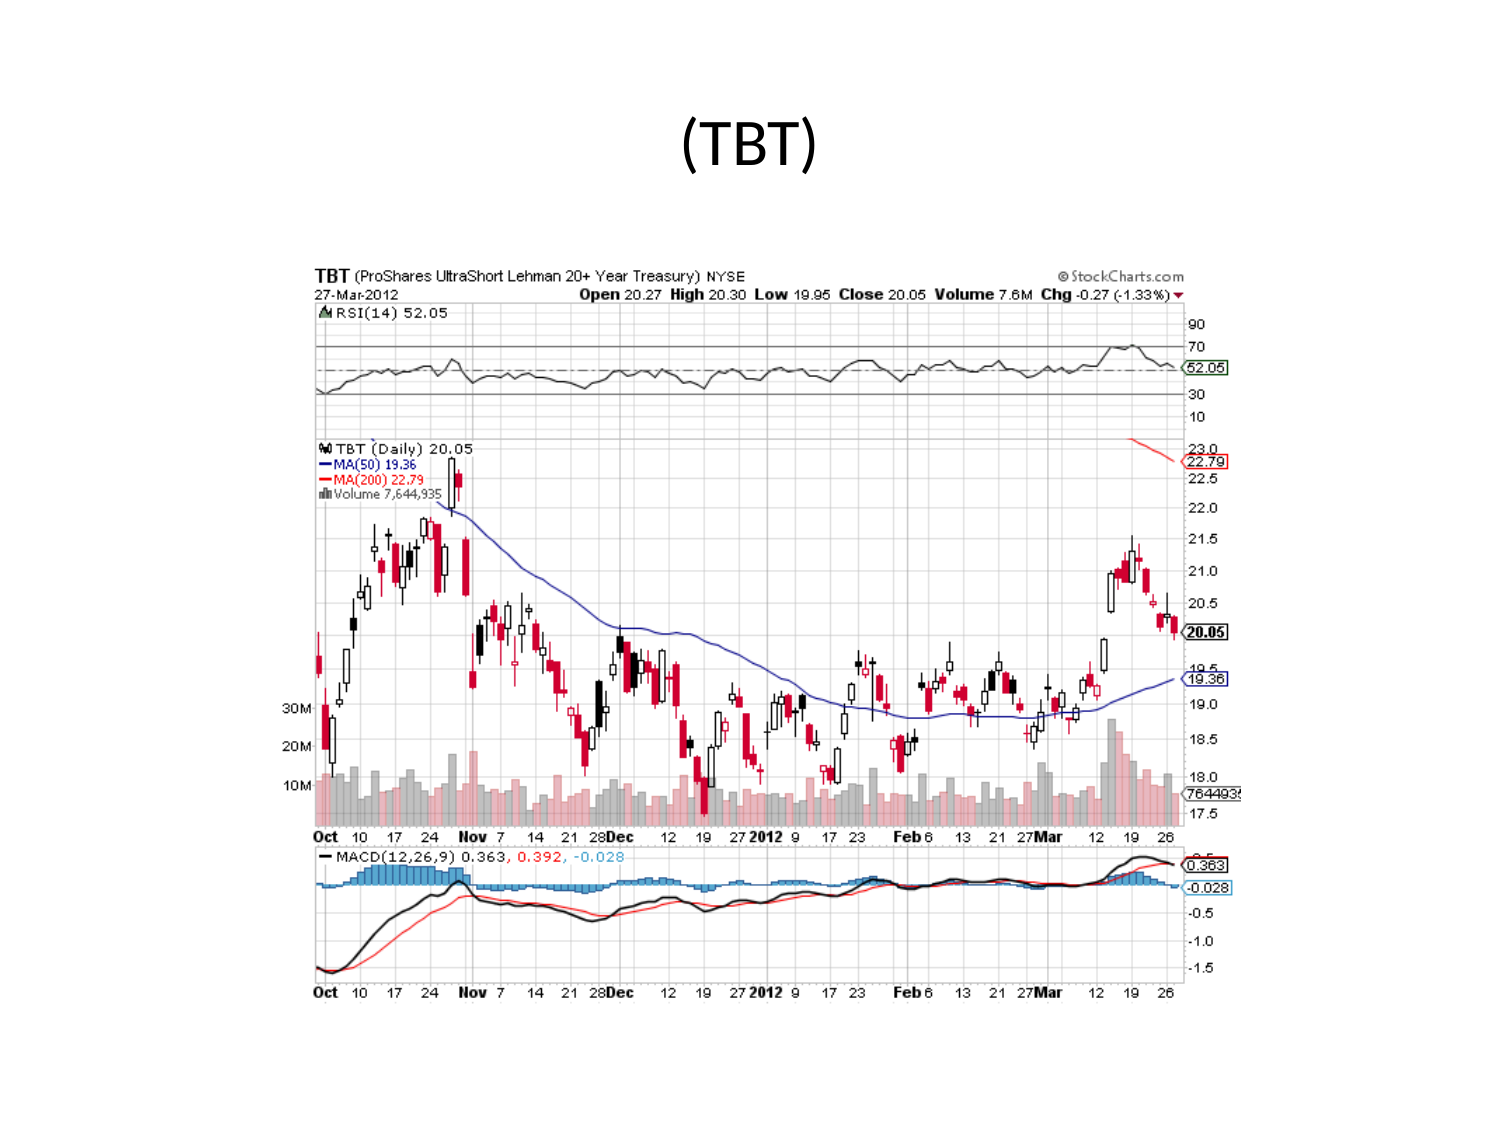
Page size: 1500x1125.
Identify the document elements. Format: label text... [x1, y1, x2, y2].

title (TBT) [74, 44, 1426, 233]
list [259, 262, 1241, 1006]
